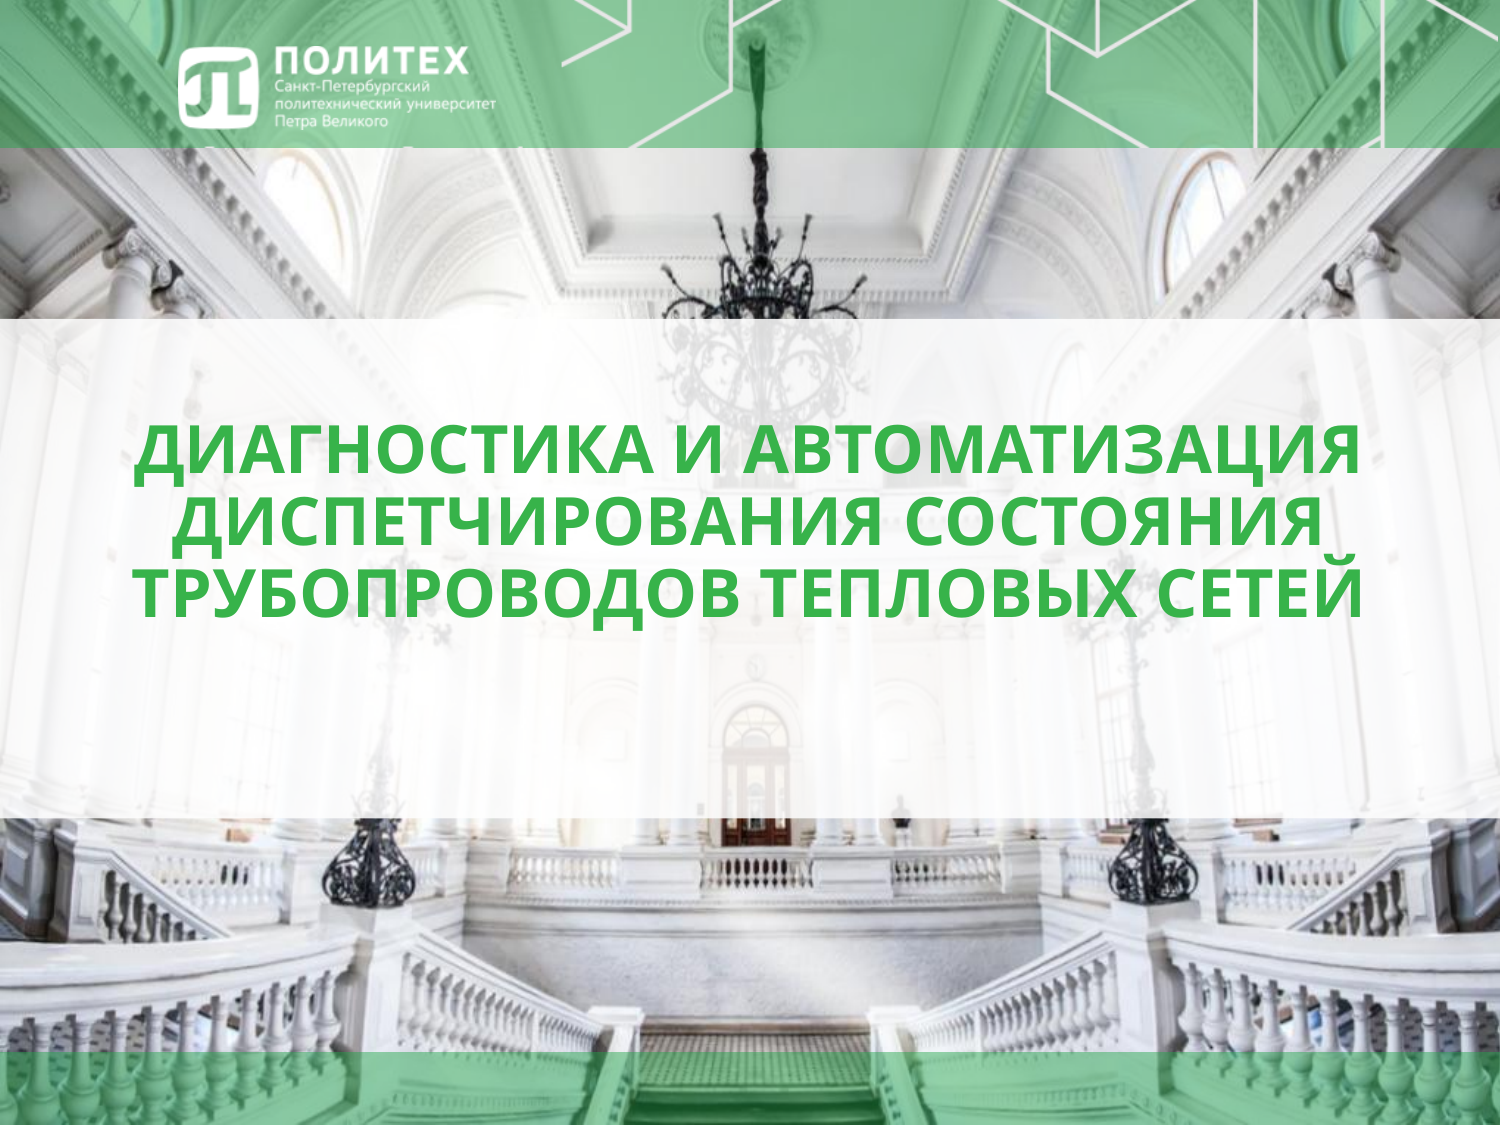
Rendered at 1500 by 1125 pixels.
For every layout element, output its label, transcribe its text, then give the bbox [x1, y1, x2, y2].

picture [0, 819, 1500, 1052]
title ДИАГНОСТИКА И АВТОМАТИЗАЦИЯ ДИСПЕТЧИРОВАНИЯ СОСТОЯНИЯ ТРУБОПРОВОДОВ ТЕПЛОВЫХ СЕТЕЙ [112, 408, 1388, 720]
picture [0, 0, 1500, 318]
